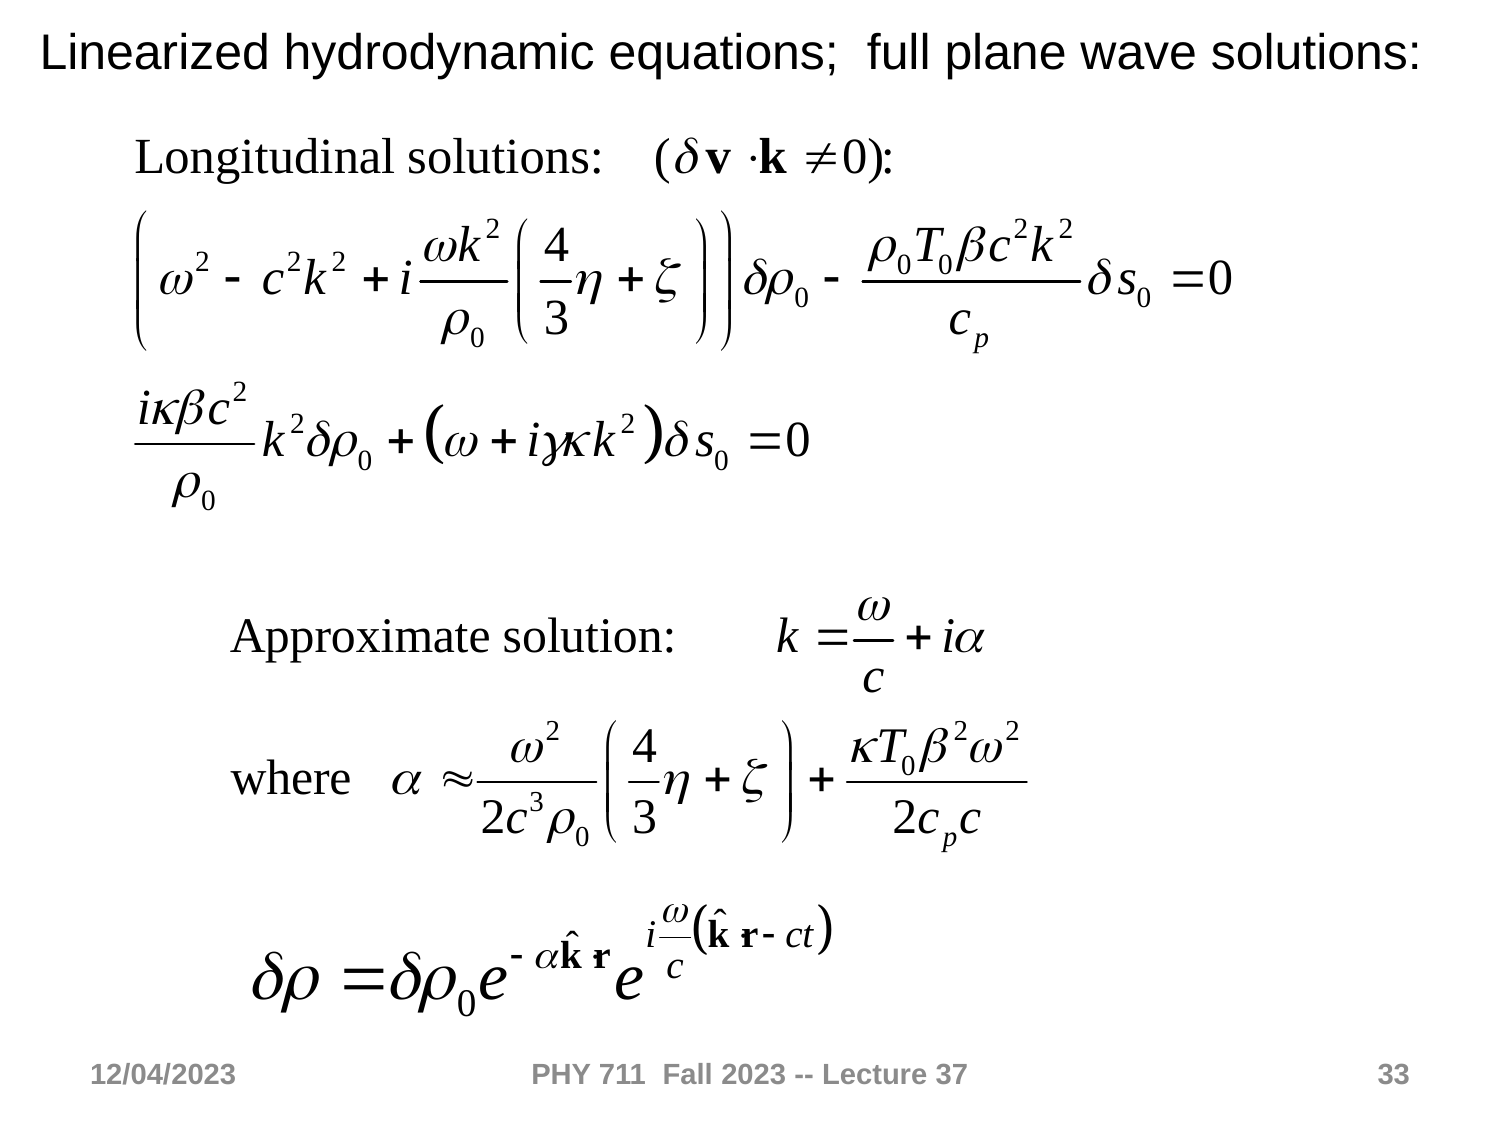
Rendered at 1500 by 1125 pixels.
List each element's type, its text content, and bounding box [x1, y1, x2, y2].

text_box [244, 882, 838, 1026]
footer PHY 711 Fall 2023 -- Lecture 37 [512, 1042, 988, 1103]
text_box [129, 130, 1238, 517]
text_box Linearized hydrodynamic equations; full plane wave solutions: [24, 12, 1450, 88]
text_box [224, 575, 1034, 861]
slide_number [75, 1042, 425, 1103]
slide_number 33 [1074, 1042, 1425, 1103]
